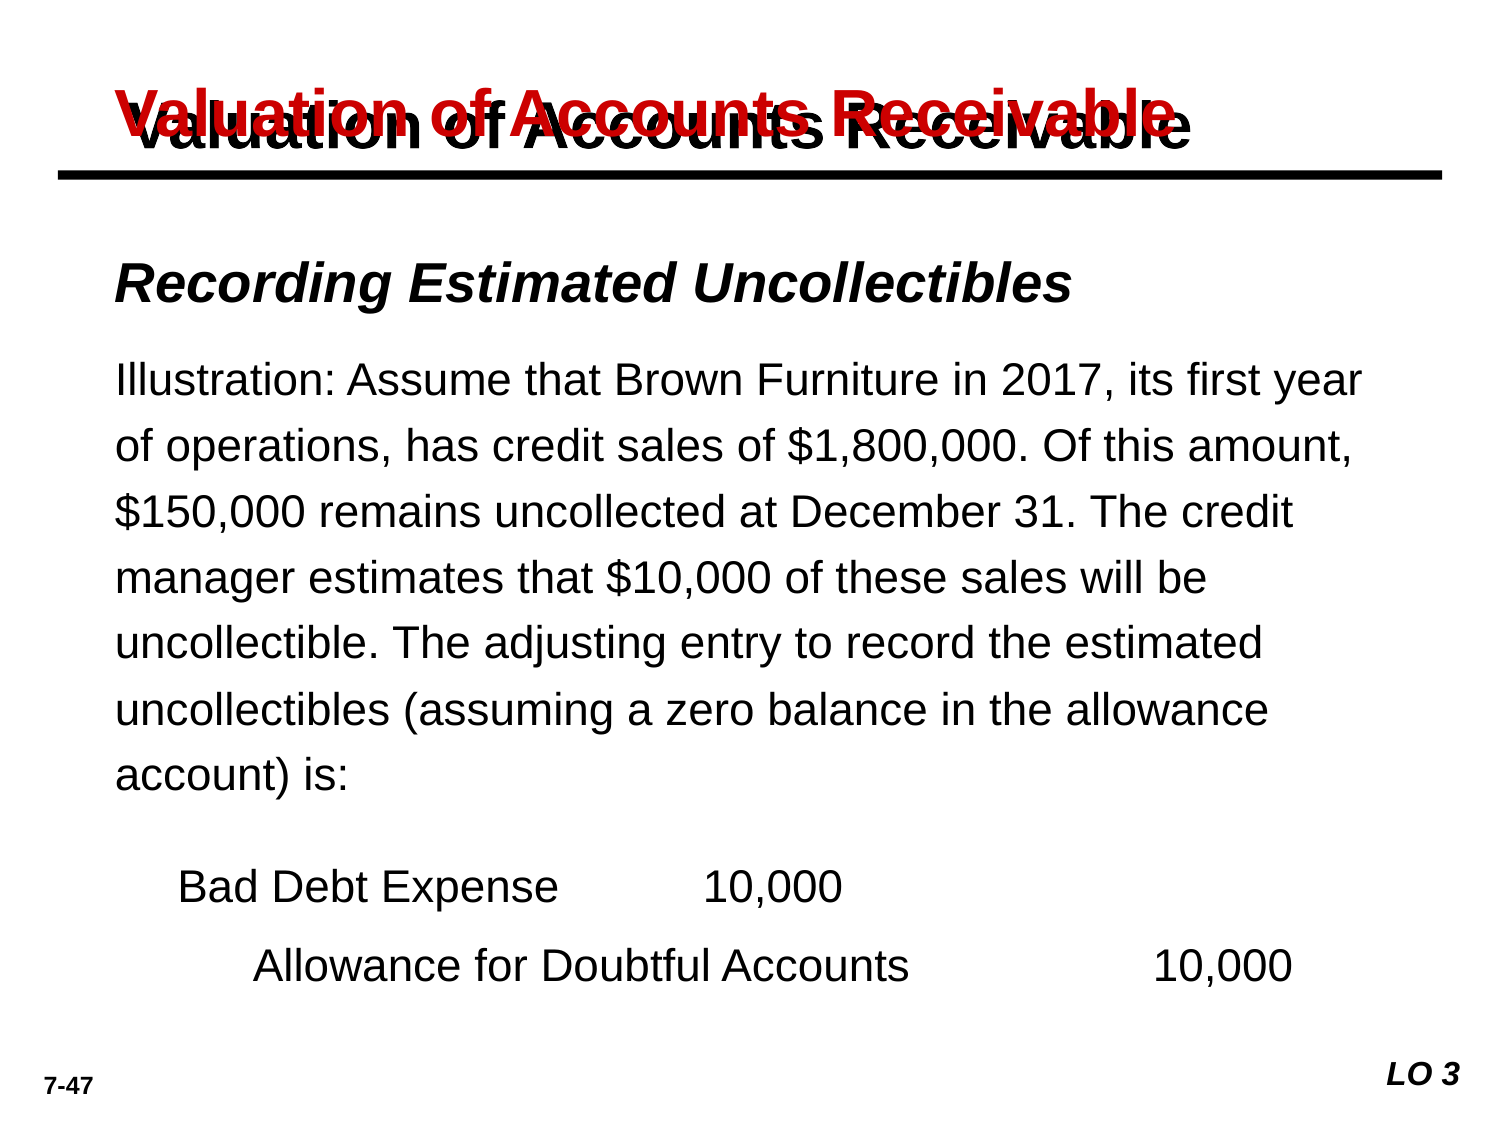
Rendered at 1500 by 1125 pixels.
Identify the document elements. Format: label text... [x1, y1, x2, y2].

title Valuation of Accounts Receivable [99, 61, 1451, 155]
text_box Recording Estimated Uncollectibles Illustration: Assume that Brown Furniture in 2017, its first year of operations, has credit sales of $1,800,000. Of this amount, $150,000 remains uncollected at December 31. The credit manager estimates that $10,000 of these sales will be uncollectible. The adjusting entry to record the estimated uncollectibles (assuming a zero balance in the allowance account) is: [99, 224, 1400, 808]
text_box LO 3 [150, 1044, 1475, 1100]
text_box Bad Debt Expense 10,000 Allowance for Doubtful Accounts 10,000 [162, 838, 1413, 988]
